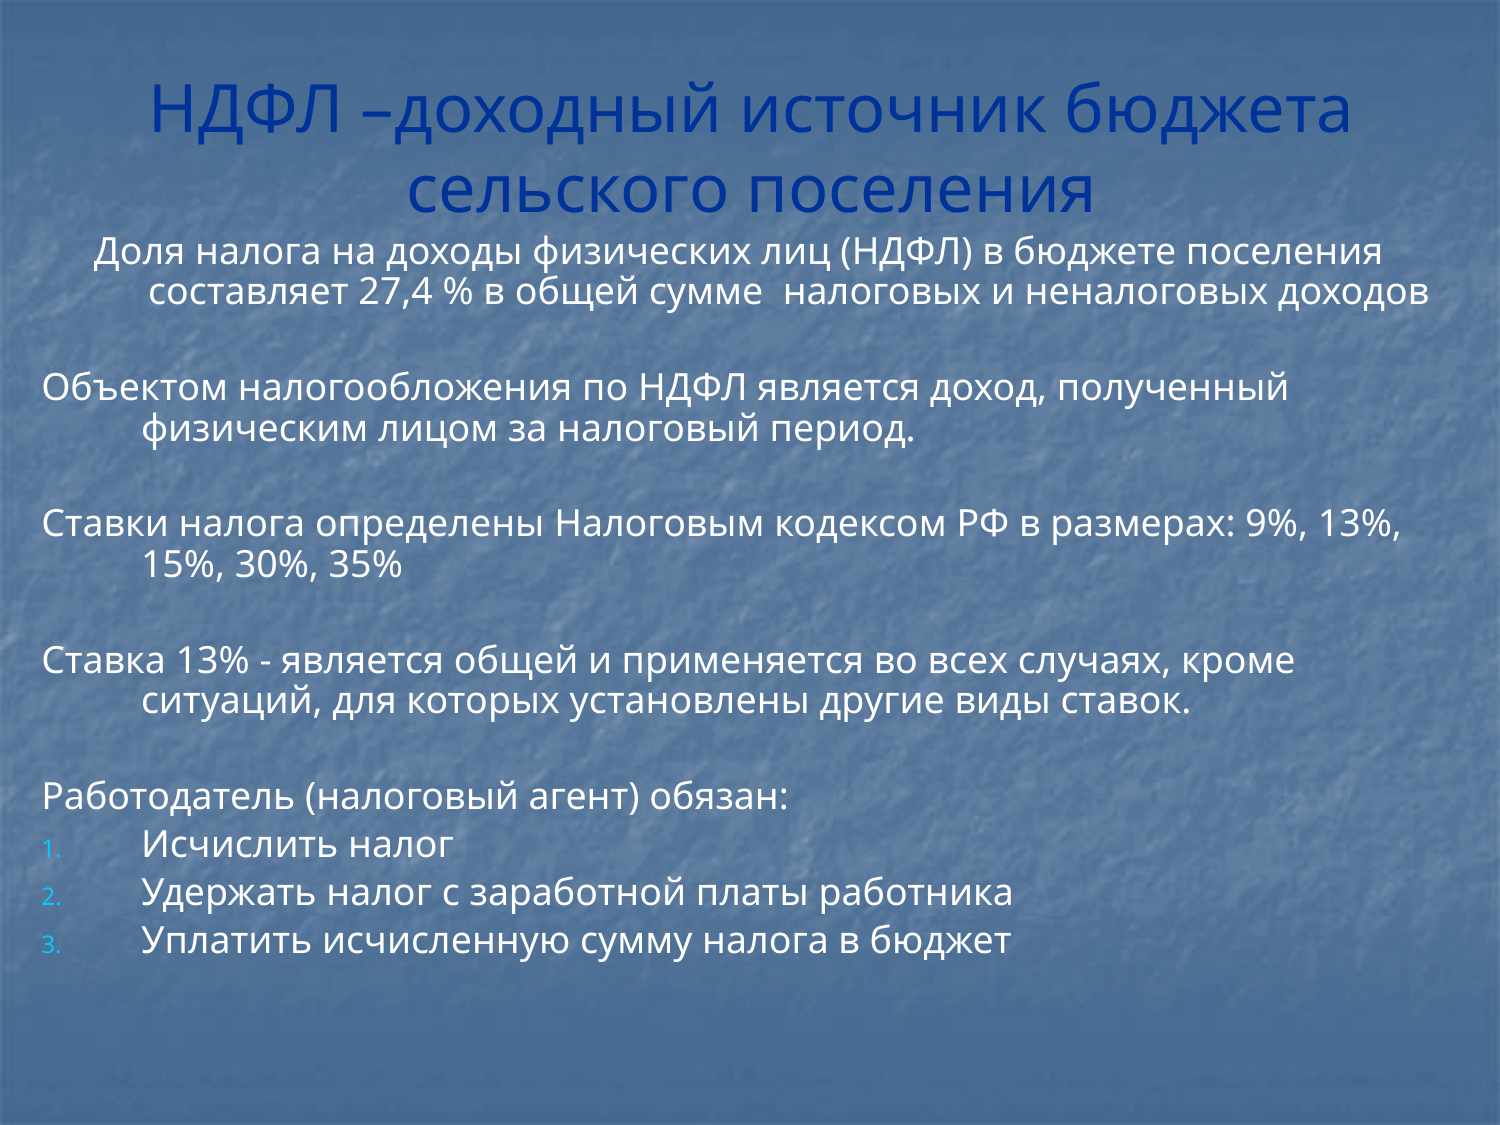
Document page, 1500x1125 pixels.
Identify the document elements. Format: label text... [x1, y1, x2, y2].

list Доля налога на доходы физических лиц (НДФЛ) в бюджете поселения составляет 27,4 % в общей сумме налоговых и неналоговых доходов Объектом налогообложения по НДФЛ является доход, полученный физическим лицом за налоговый период. Ставки налога определены Налоговым кодексом РФ в размерах: 9%, 13%, 15%, 30%, 35% Ставка 13% - является общей и применяется во всех случаях, кроме ситуаций, для которых установлены другие виды ставок. Работодатель (налоговый агент) обязан: Исчислить налог Удержать налог с заработной платы работника Уплатить исчисленную сумму налога в бюджет [40, 231, 1438, 962]
title НДФЛ –доходный источник бюджета сельского поселения [89, 65, 1416, 231]
